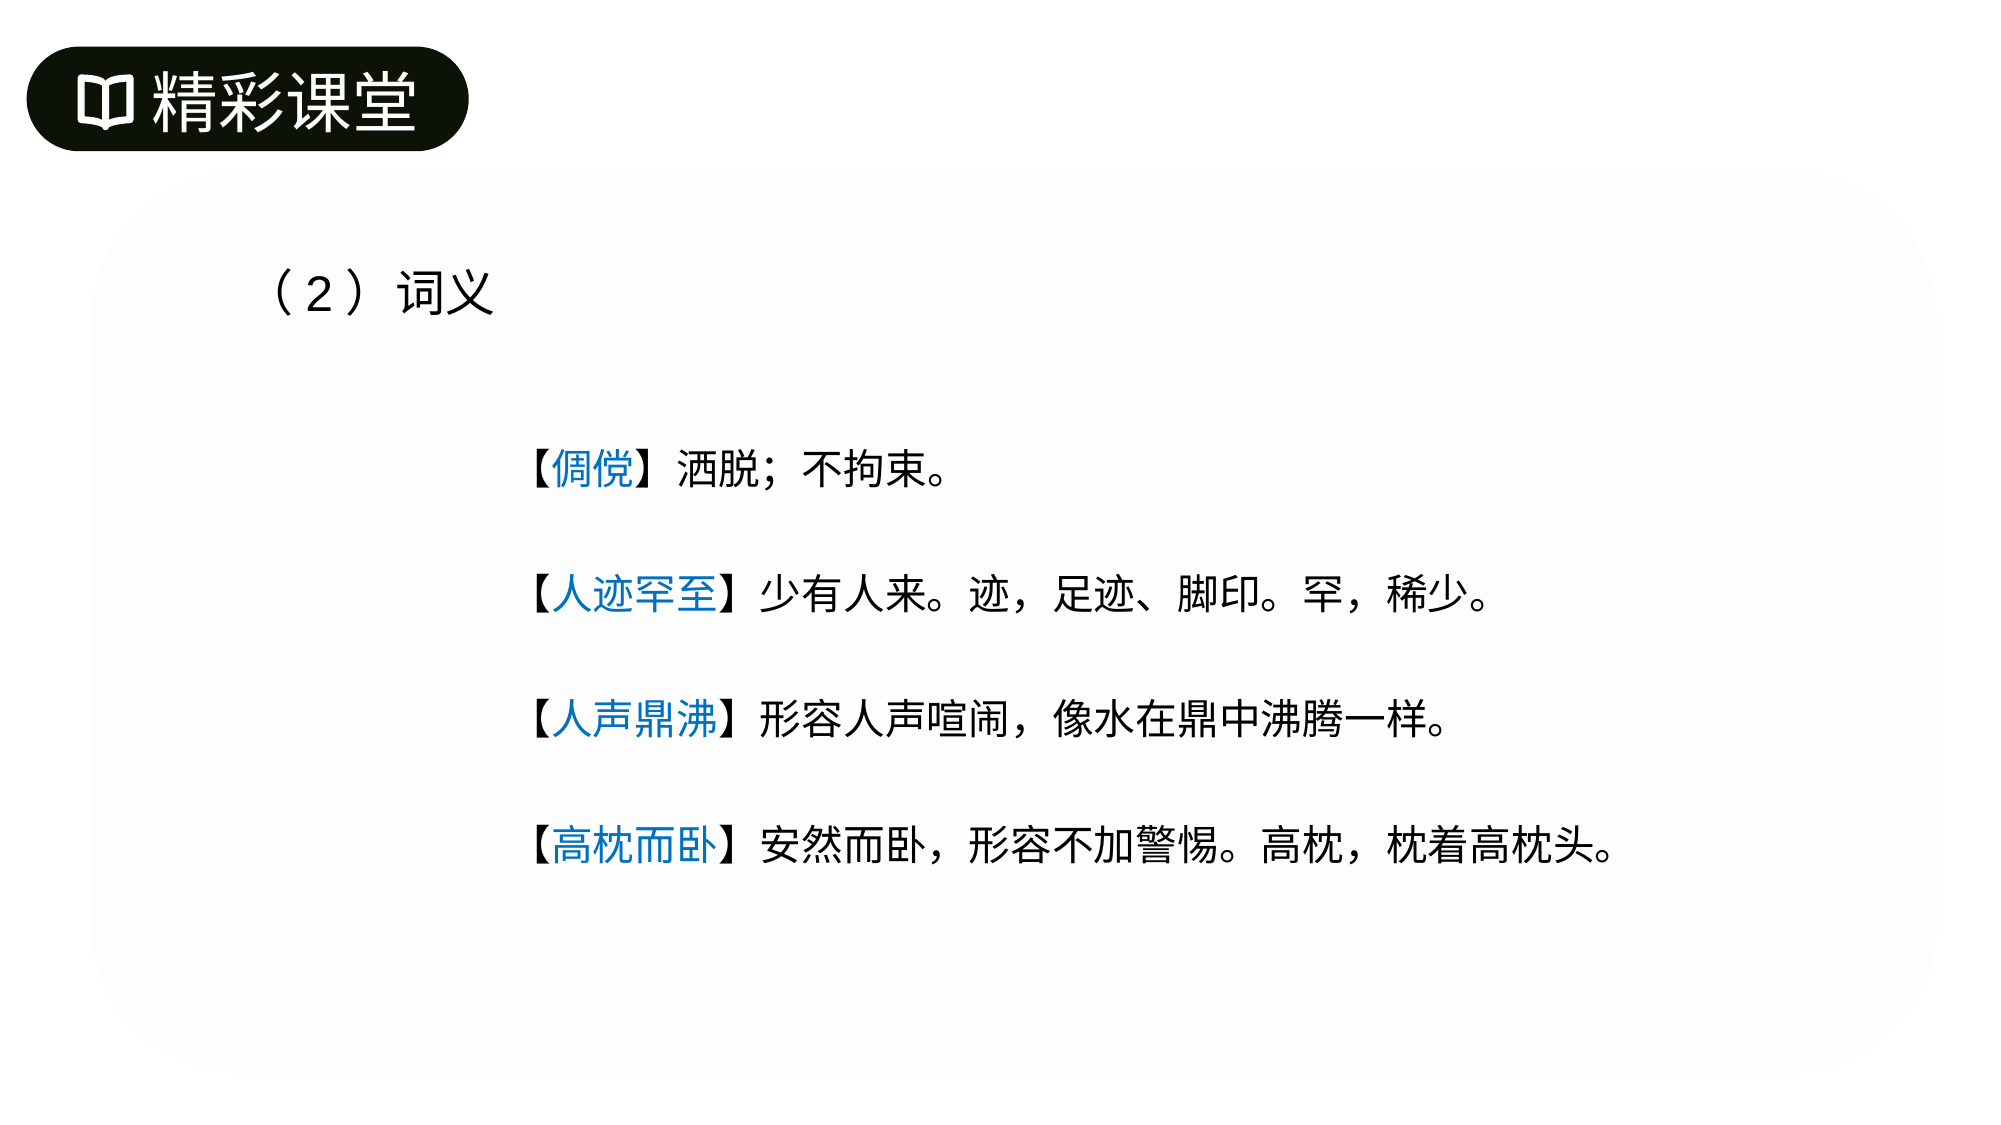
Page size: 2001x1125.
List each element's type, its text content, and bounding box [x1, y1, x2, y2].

text_box 【倜傥】洒脱；不拘束。 【人迹罕至】少有人来。迹，足迹、脚印。罕，稀少。 【人声鼎沸】形容人声喧闹，像水在鼎中沸腾一样。 【高枕而卧】安然而卧，形容不加警惕。高枕，枕着高枕头。 [494, 360, 1922, 876]
text_box （2）词义 [228, 253, 1631, 329]
text_box 精彩课堂 [137, 53, 444, 149]
text_box [25, 45, 470, 153]
text_box [77, 74, 134, 131]
